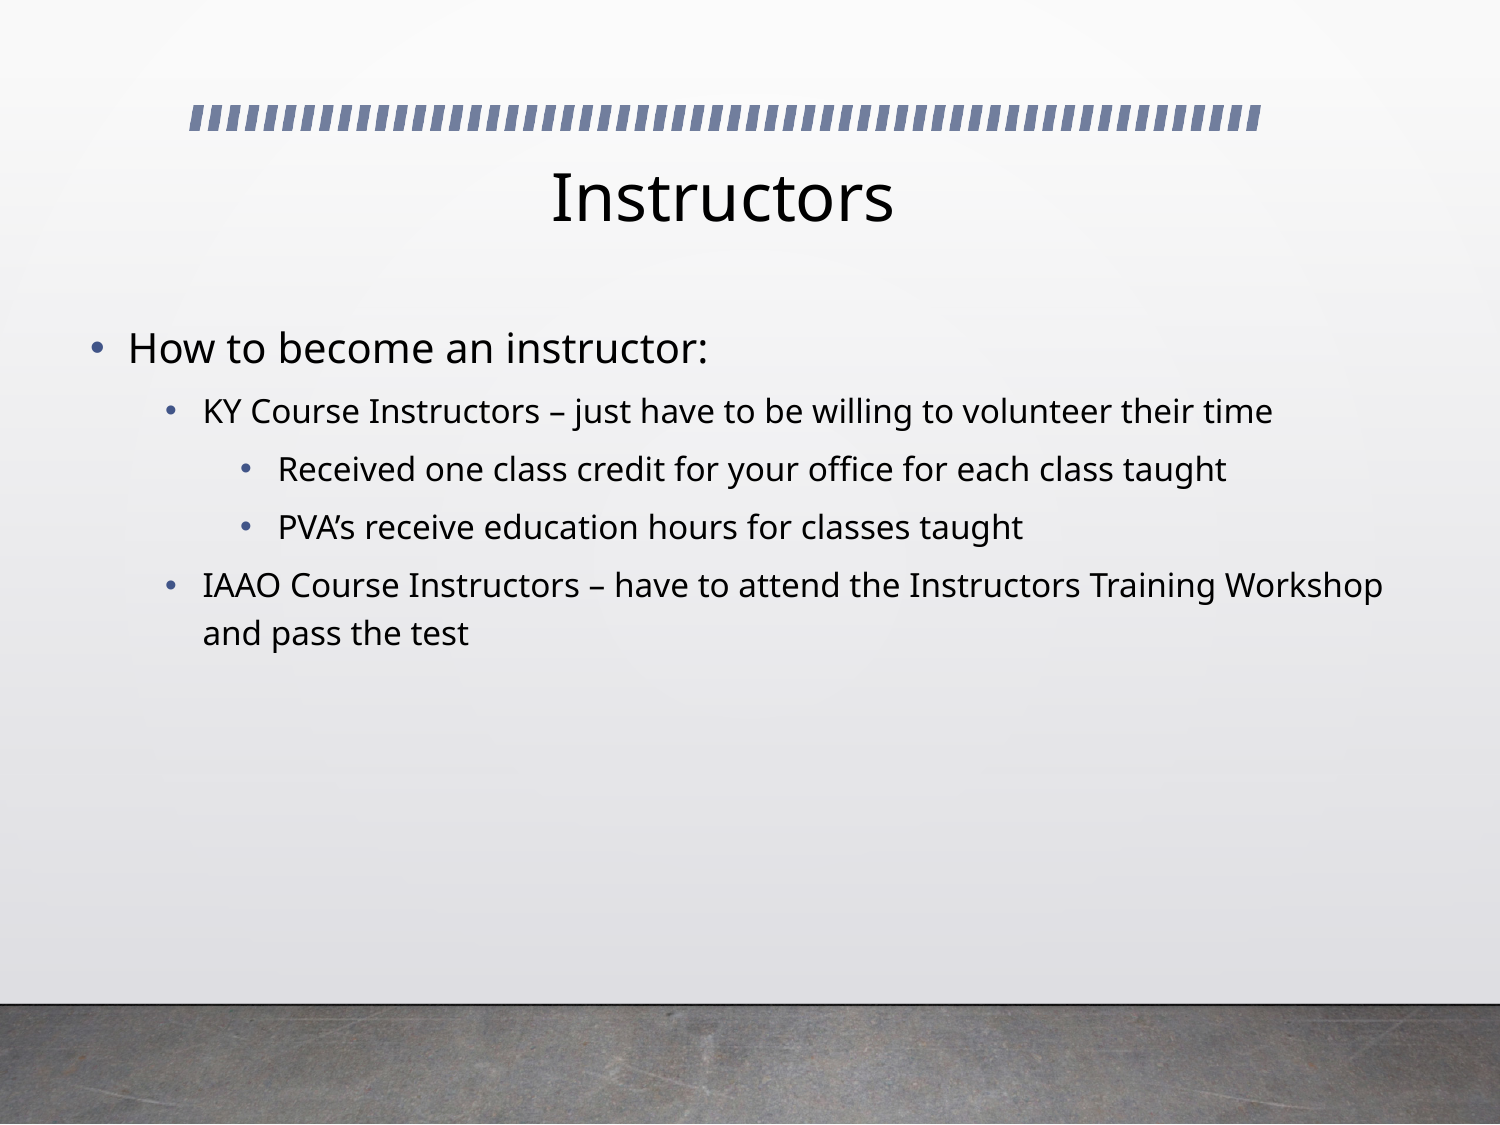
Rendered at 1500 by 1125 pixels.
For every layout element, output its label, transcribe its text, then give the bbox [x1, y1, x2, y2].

picture [0, 1004, 1500, 1124]
title Instructors [185, 156, 1264, 304]
list How to become an instructor: KY Course Instructors – just have to be willing to volunteer their time Received one class credit for your office for each class taught PVA’s receive education hours for classes taught IAAO Course Instructors – have to attend the Instructors Training Workshop and pass the test [75, 304, 1425, 1075]
